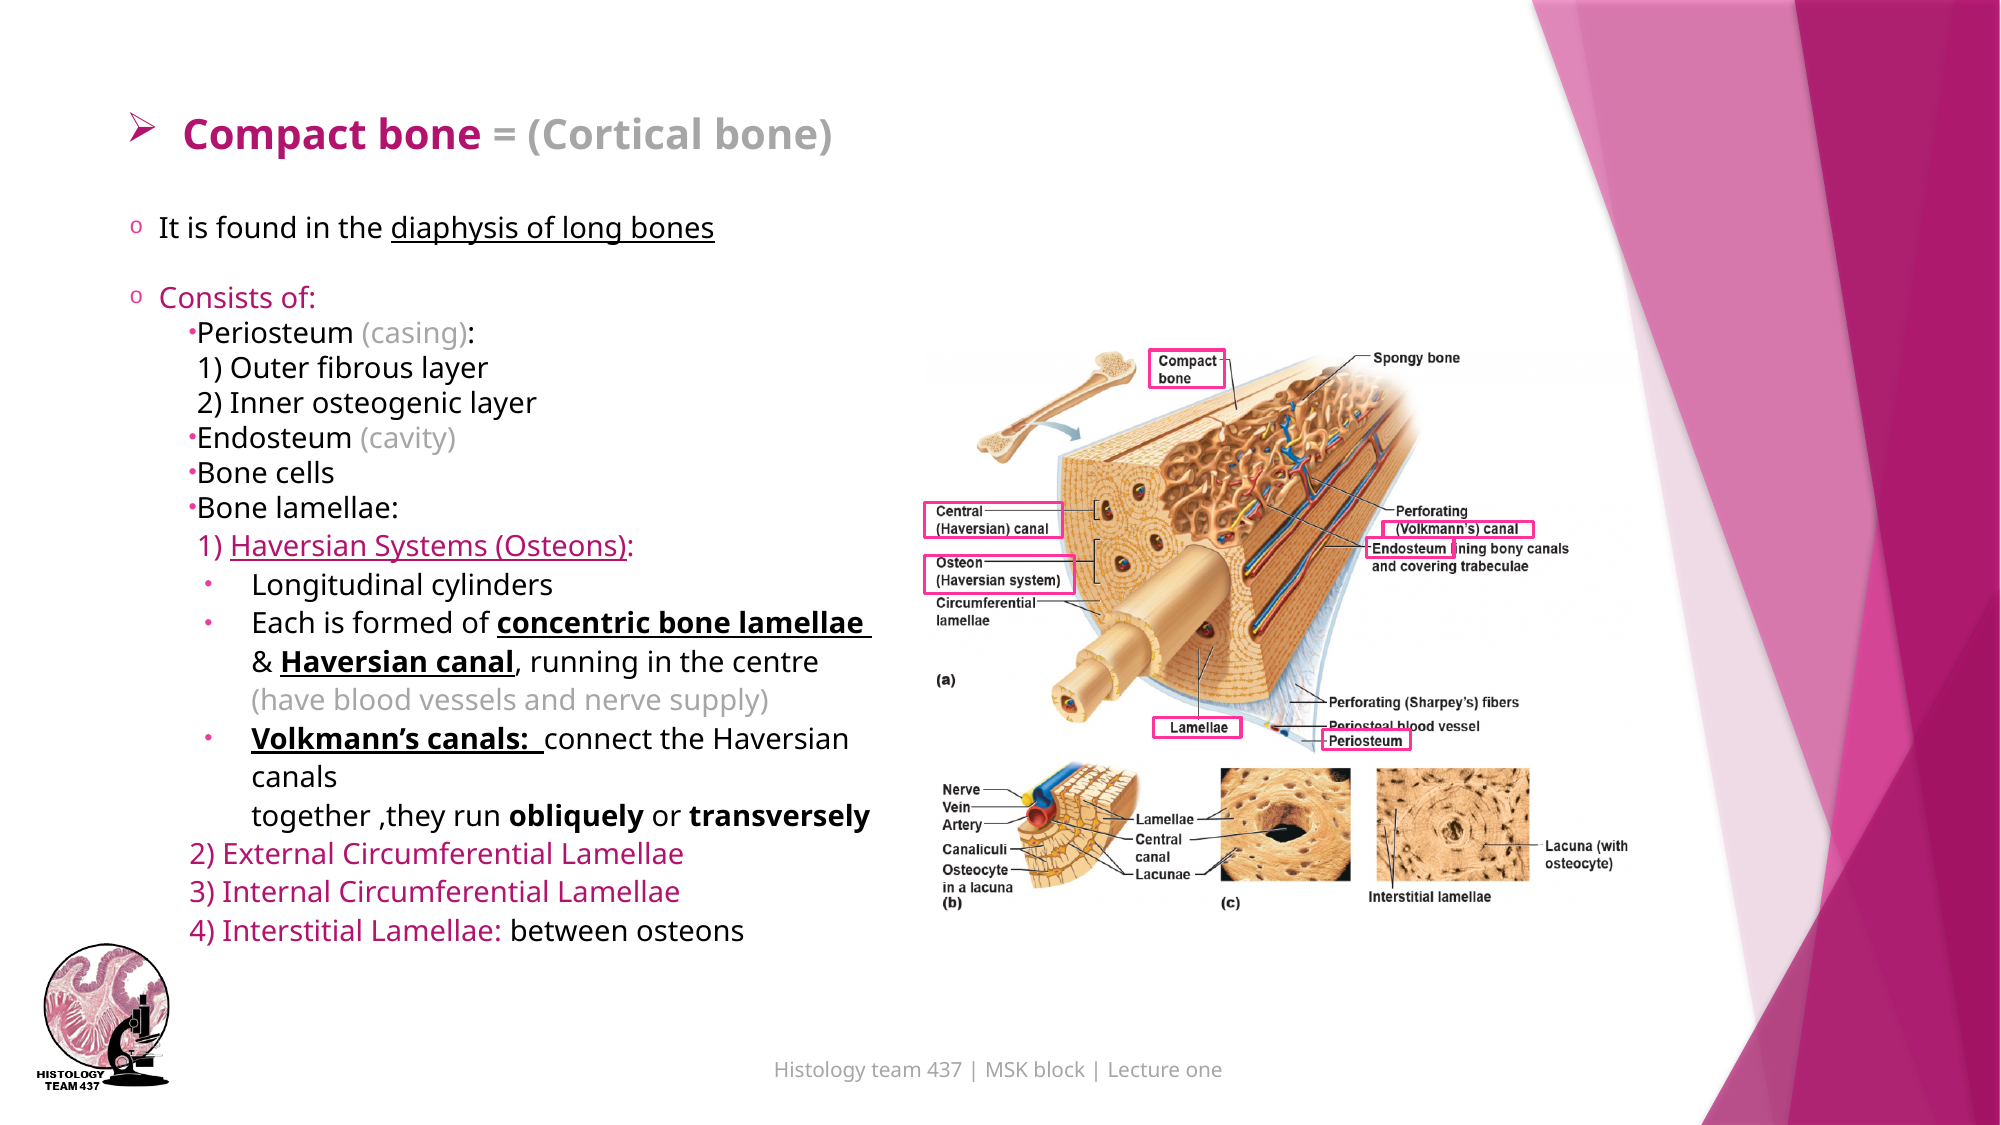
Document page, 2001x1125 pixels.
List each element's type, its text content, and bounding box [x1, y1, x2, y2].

picture [26, 943, 176, 1099]
list It is found in the diaphysis of long bones Consists of: Periosteum (casing): 1) Outer fibrous layer 2) Inner osteogenic layer Endosteum (cavity) Bone cells Bone lamellae: 1) Haversian Systems (Osteons): Longitudinal cylinders Each is formed of concentric bone lamellae & Haversian canal, running in the centre (have blood vessels and nerve supply) Volkmann’s canals: connect the Haversian canals together ,they run obliquely or transversely 2) External Circumferential Lamellae 3) Internal Circumferential Lamellae 4) Interstitial Lamellae: between osteons [114, 202, 958, 908]
title Compact bone = (Cortical bone) [111, 99, 1522, 163]
picture [924, 349, 1638, 913]
